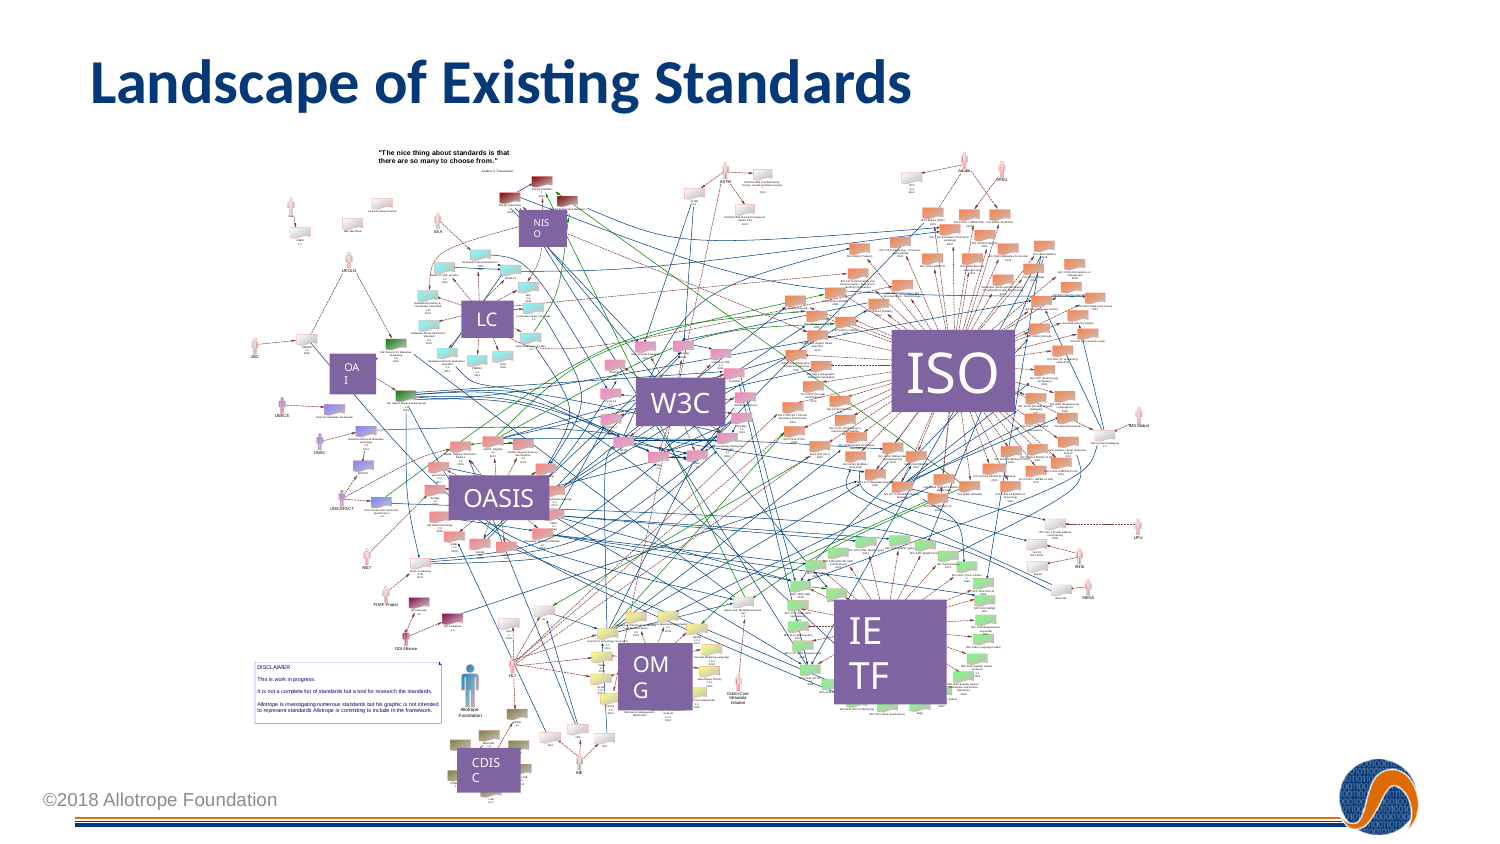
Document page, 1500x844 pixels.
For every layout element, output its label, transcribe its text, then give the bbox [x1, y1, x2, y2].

picture [249, 139, 1151, 806]
title Landscape of Existing Standards [75, 33, 1425, 175]
slide_number ©2018 Allotrope Foundation [28, 776, 472, 822]
picture [1337, 759, 1422, 835]
